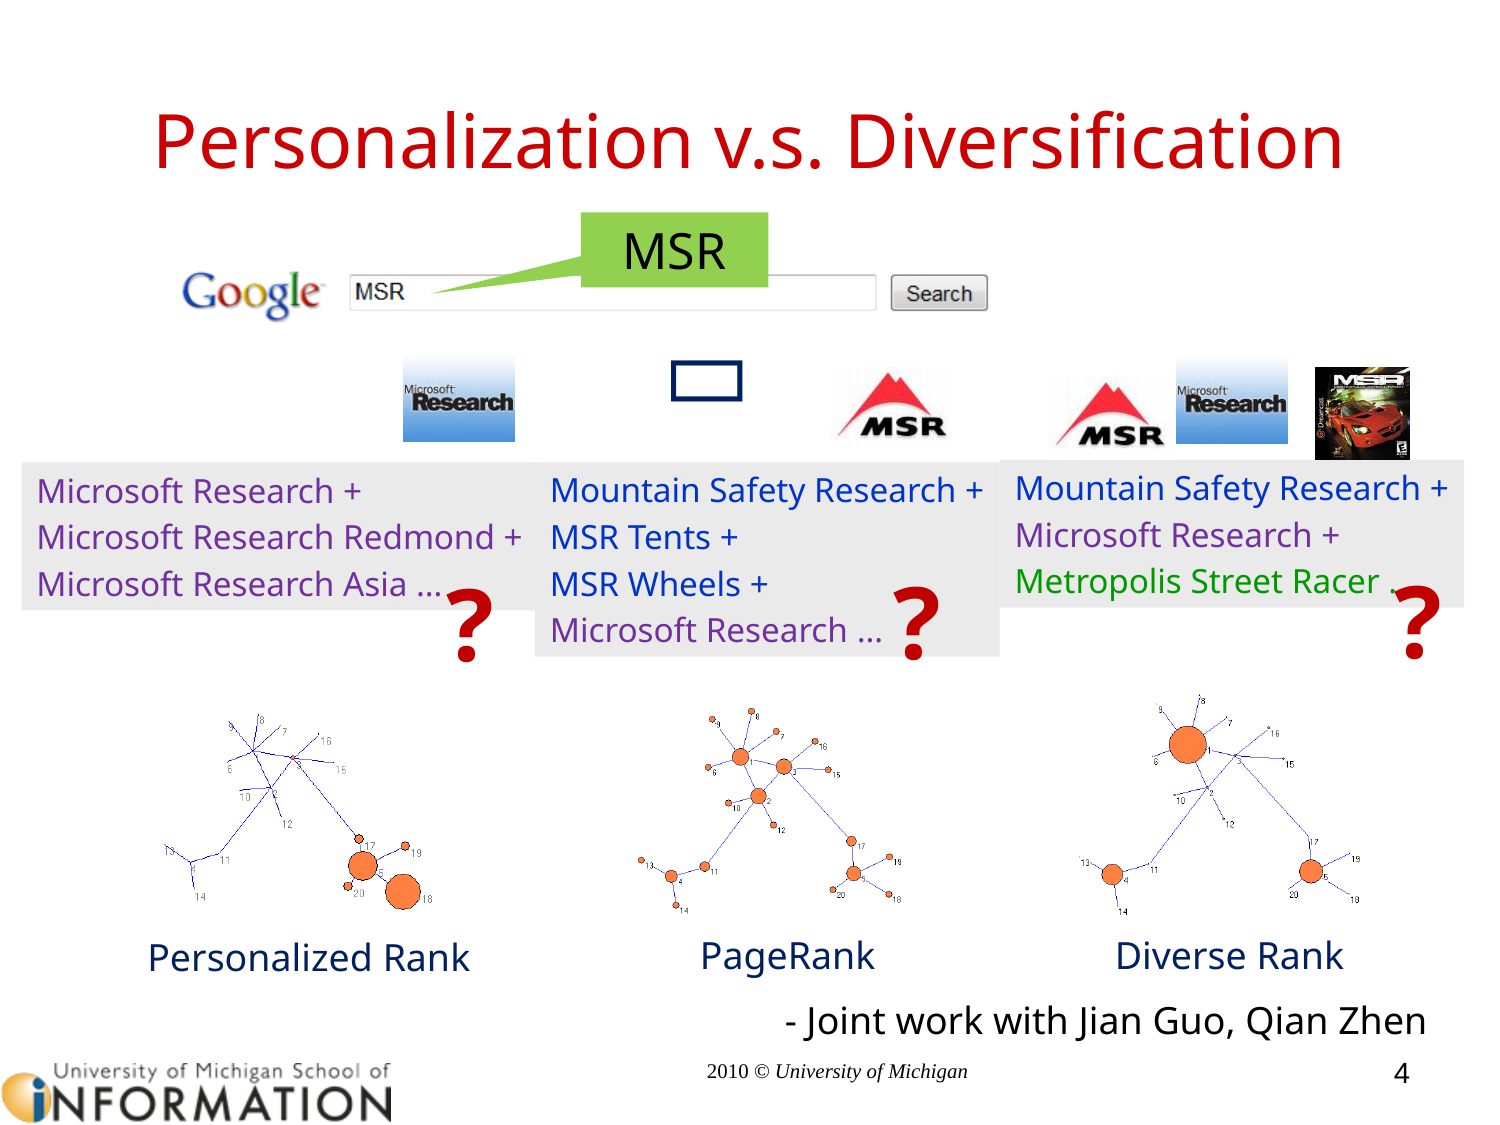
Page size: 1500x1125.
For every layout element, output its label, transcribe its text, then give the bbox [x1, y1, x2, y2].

picture [0, 1063, 391, 1125]
title Personalization v.s. Diversification [74, 44, 1426, 233]
text_box MSR [580, 212, 769, 248]
slide_number 4 [1299, 1050, 1426, 1125]
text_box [47, 354, 515, 988]
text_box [1026, 355, 1463, 986]
text_box - Joint work with Jian Guo, Qian Zhen [769, 989, 1443, 1050]
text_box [561, 324, 974, 986]
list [149, 249, 1001, 338]
